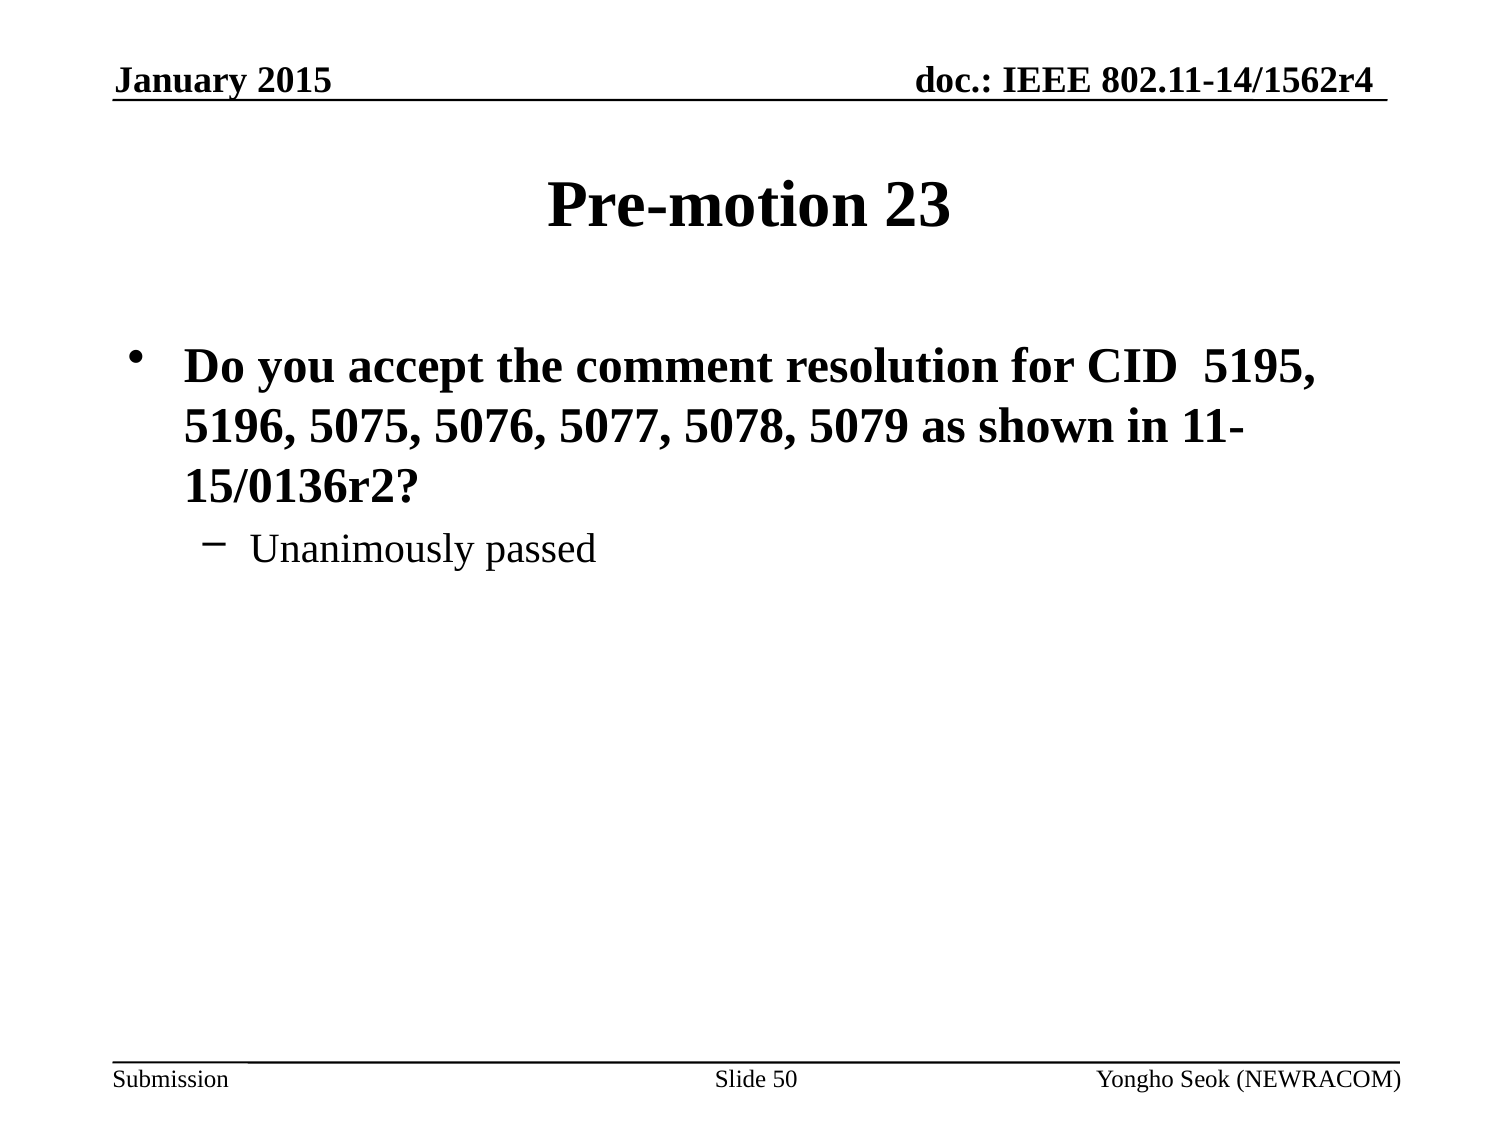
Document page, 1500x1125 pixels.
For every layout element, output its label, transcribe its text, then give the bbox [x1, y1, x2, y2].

title Pre-motion 23 [112, 112, 1388, 288]
list Do you accept the comment resolution for CID 5195, 5196, 5075, 5076, 5077, 5078, 5079 as shown in 11-15/0136r2? Unanimously passed [112, 324, 1388, 1001]
slide_number Slide 50 [712, 1061, 800, 1093]
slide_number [114, 54, 335, 101]
footer Yongho Seok (NEWRACOM) [1088, 1061, 1402, 1093]
